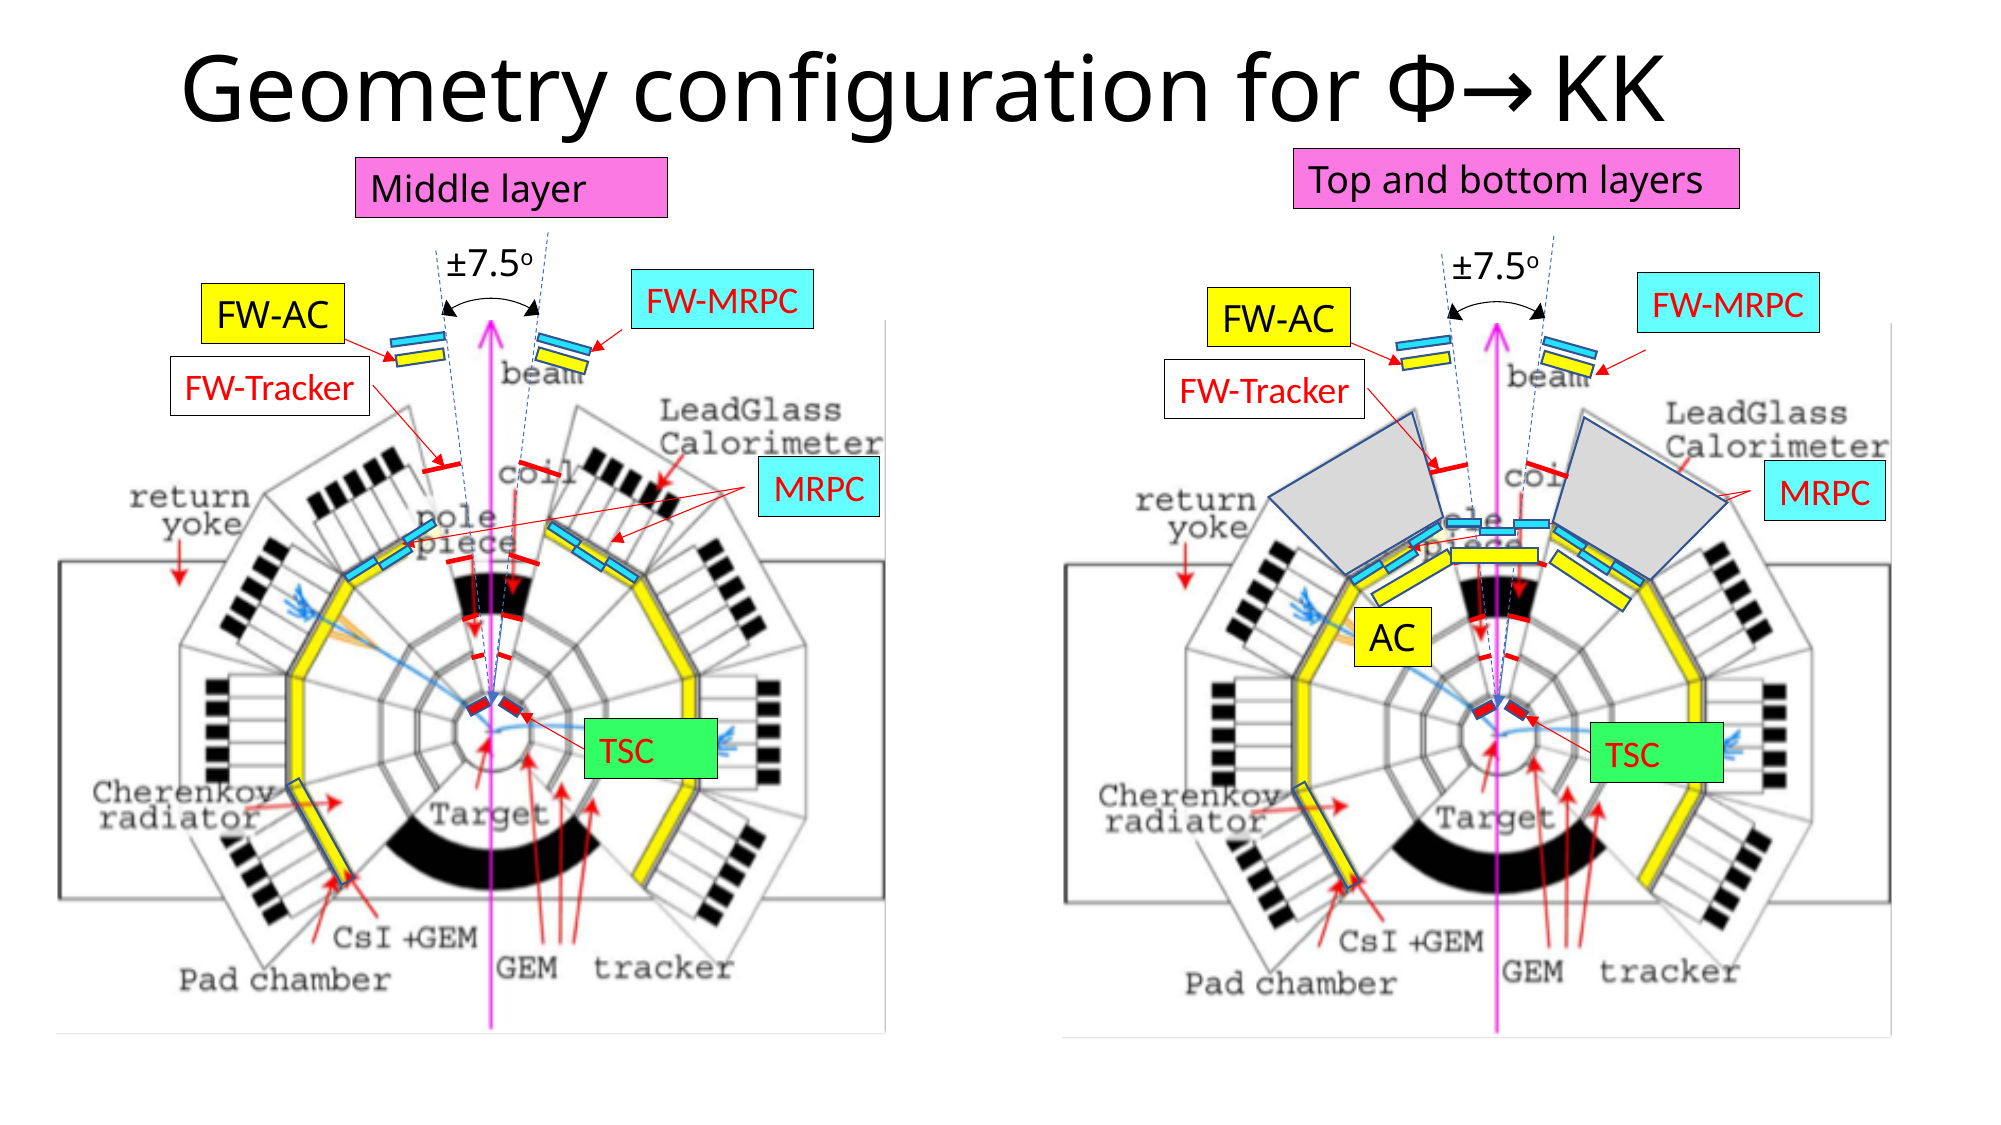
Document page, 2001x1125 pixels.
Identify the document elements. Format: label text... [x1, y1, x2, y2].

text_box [1595, 349, 1646, 375]
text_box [422, 461, 561, 659]
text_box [372, 385, 445, 467]
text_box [1062, 235, 1964, 1098]
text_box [56, 157, 958, 1094]
title Geometry configuration for Φ→KK [164, 0, 1890, 201]
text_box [1429, 462, 1569, 660]
text_box Top and bottom layers [1293, 148, 1740, 209]
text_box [589, 329, 623, 352]
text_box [1367, 388, 1440, 470]
